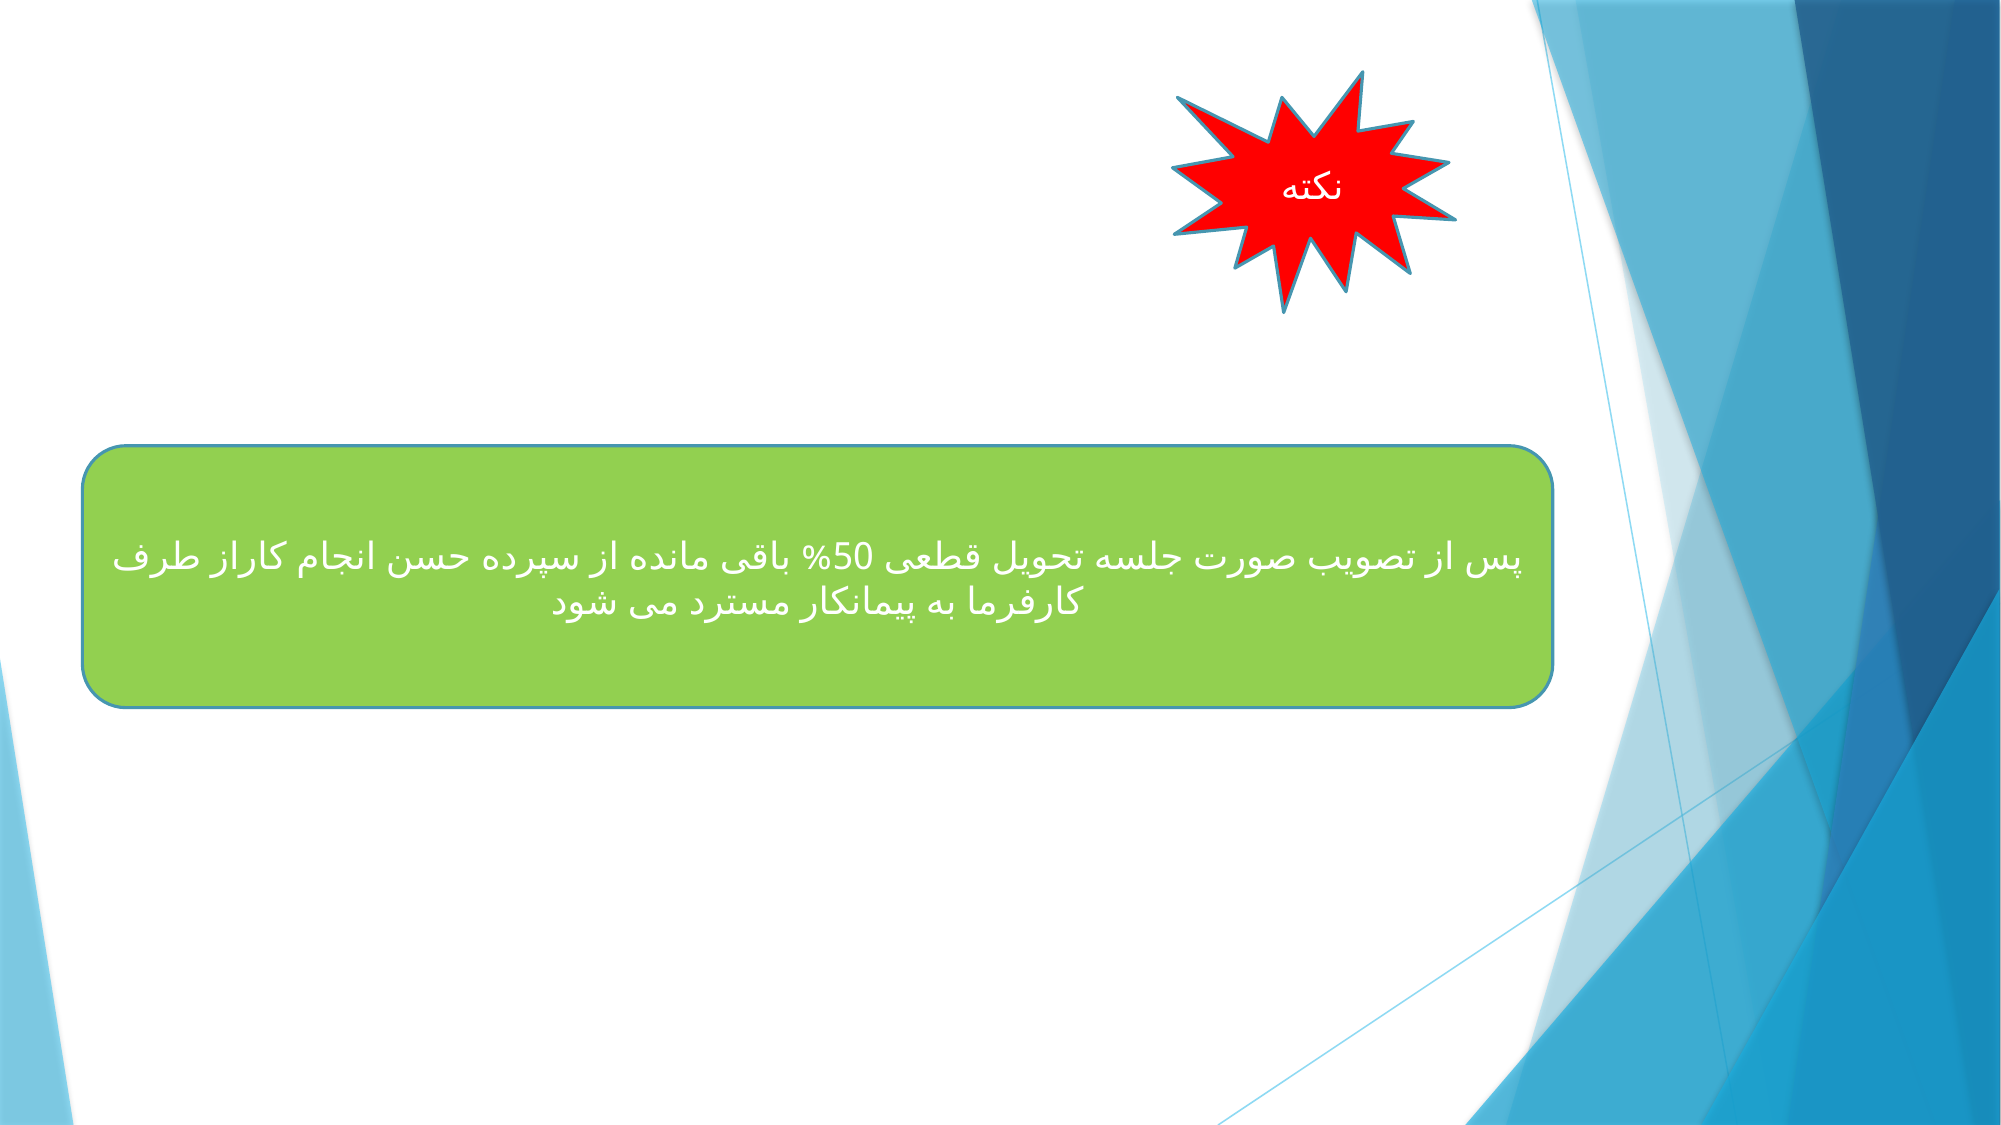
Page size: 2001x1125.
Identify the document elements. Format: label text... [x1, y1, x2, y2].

text_box نکته [1170, 70, 1458, 315]
text_box پس از تصویب صورت جلسه تحویل قطعی 50% باقی مانده از سپرده حسن انجام کاراز طرف کارفرما به پیمانکار مسترد می شود [80, 444, 1555, 710]
